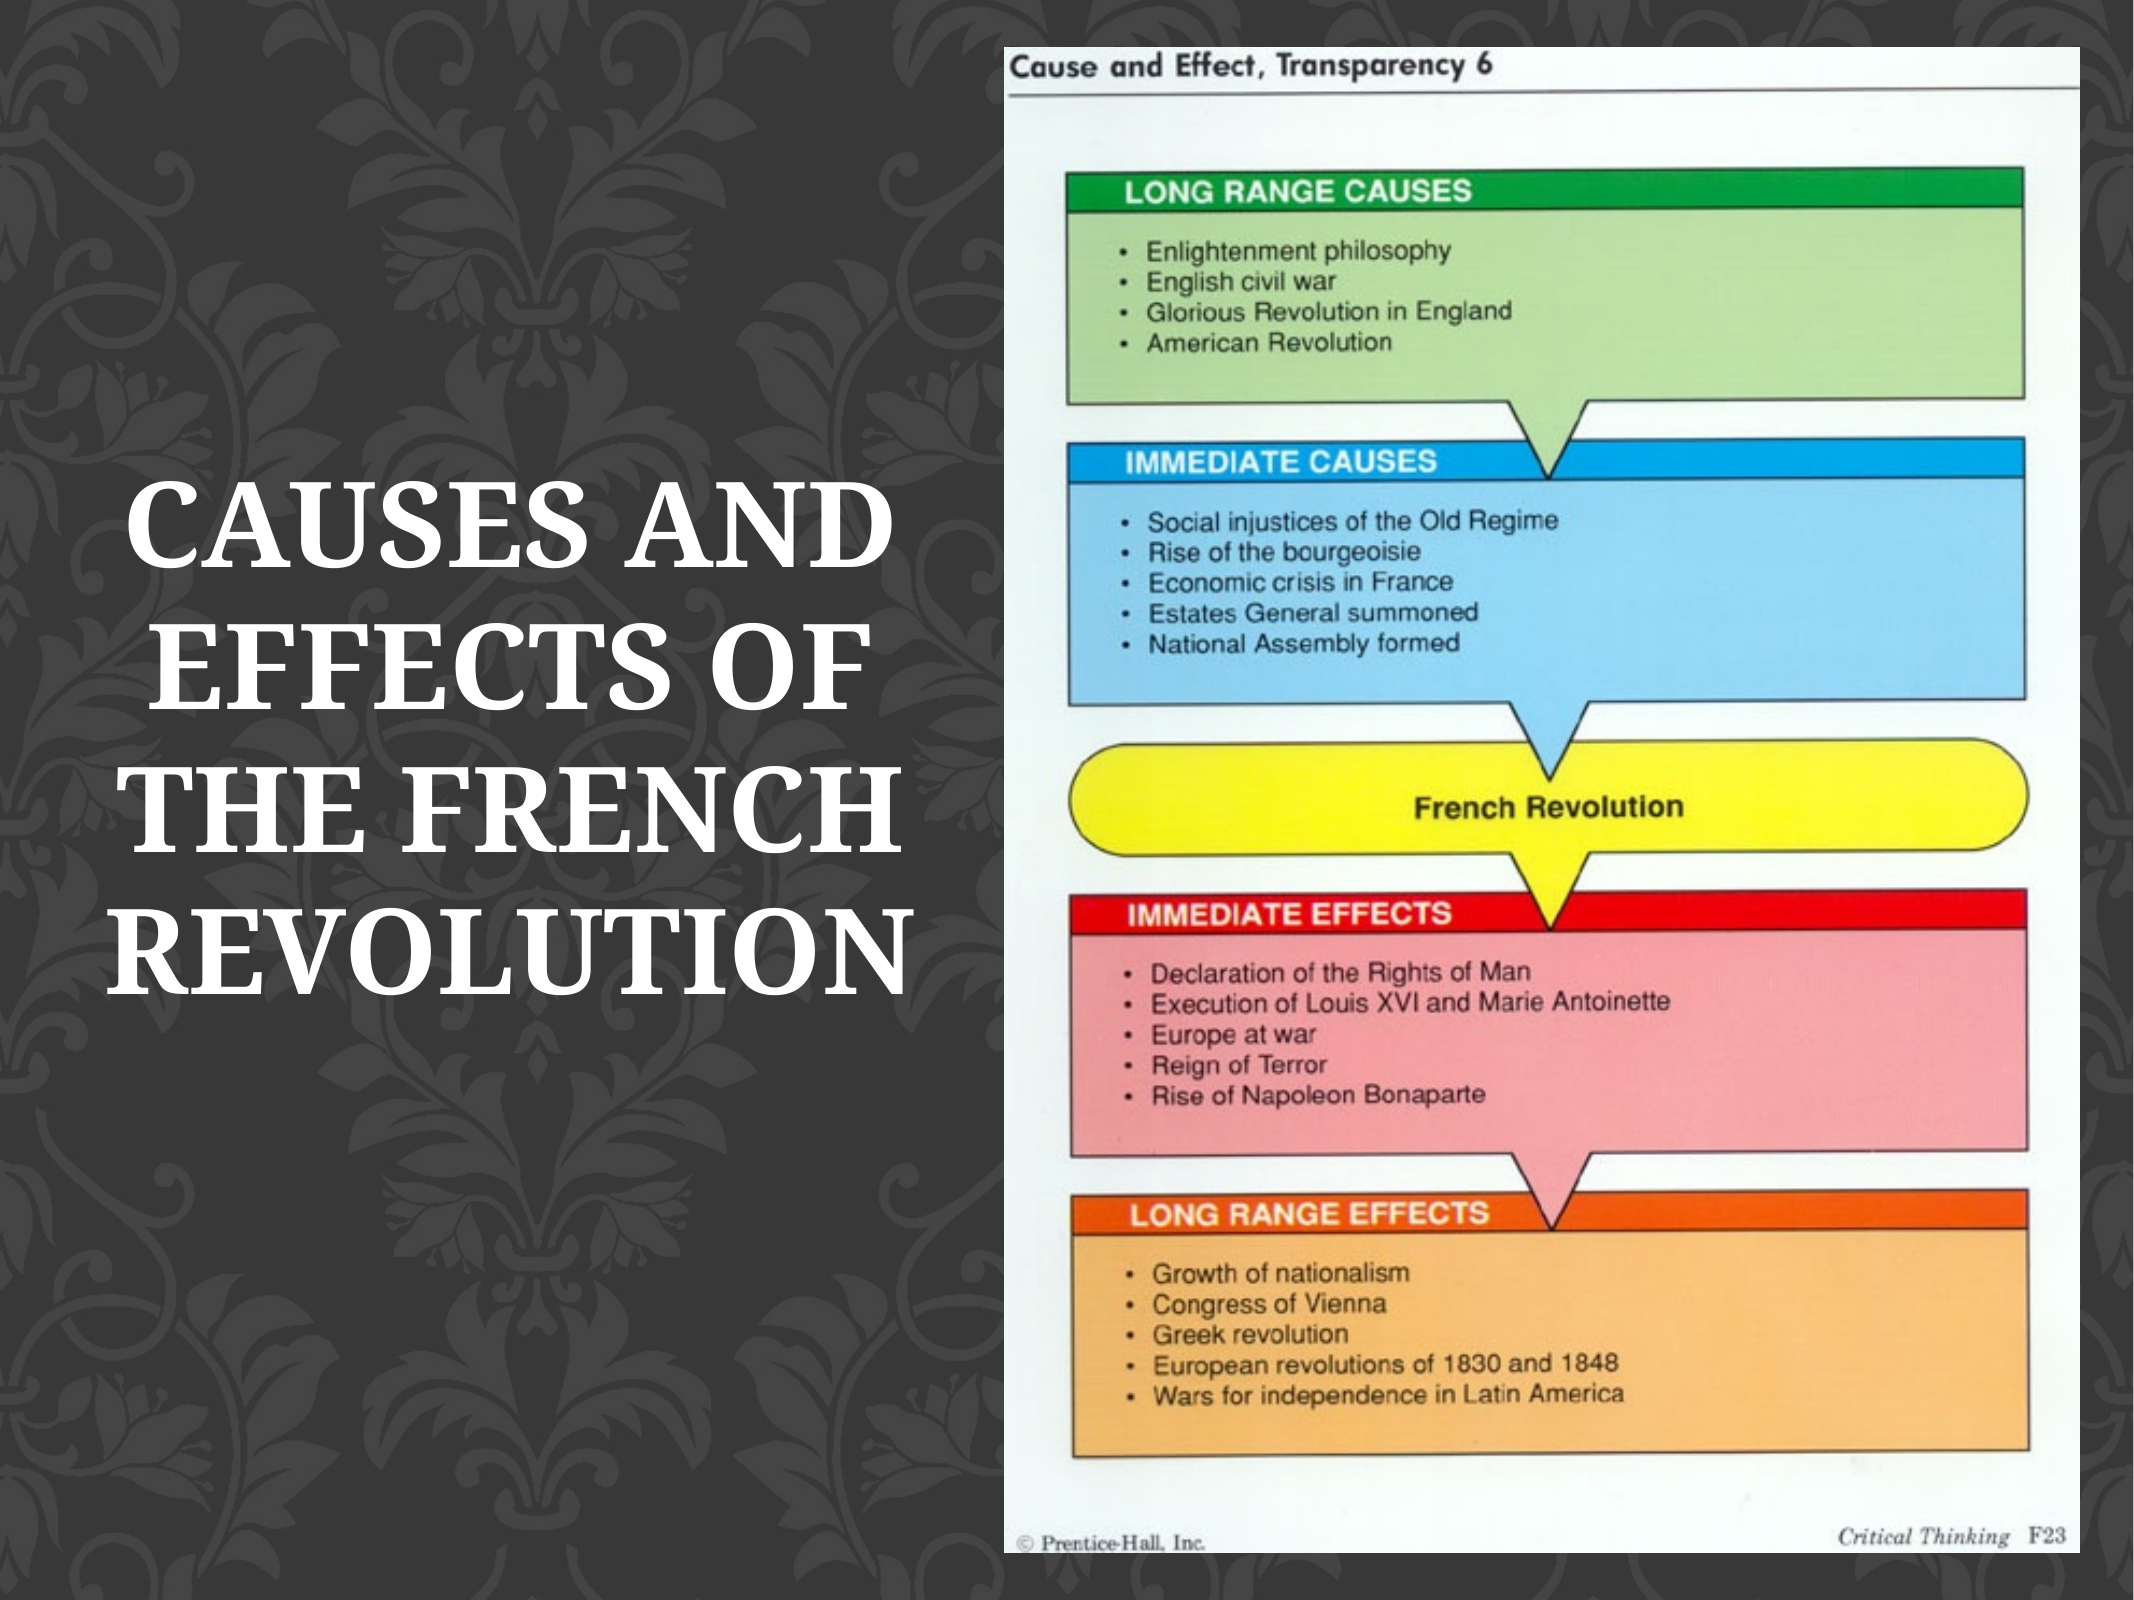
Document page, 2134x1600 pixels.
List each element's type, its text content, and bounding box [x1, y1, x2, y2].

text_box Causes and effects of the French revolution [54, 440, 967, 1313]
picture [1003, 47, 2080, 1554]
